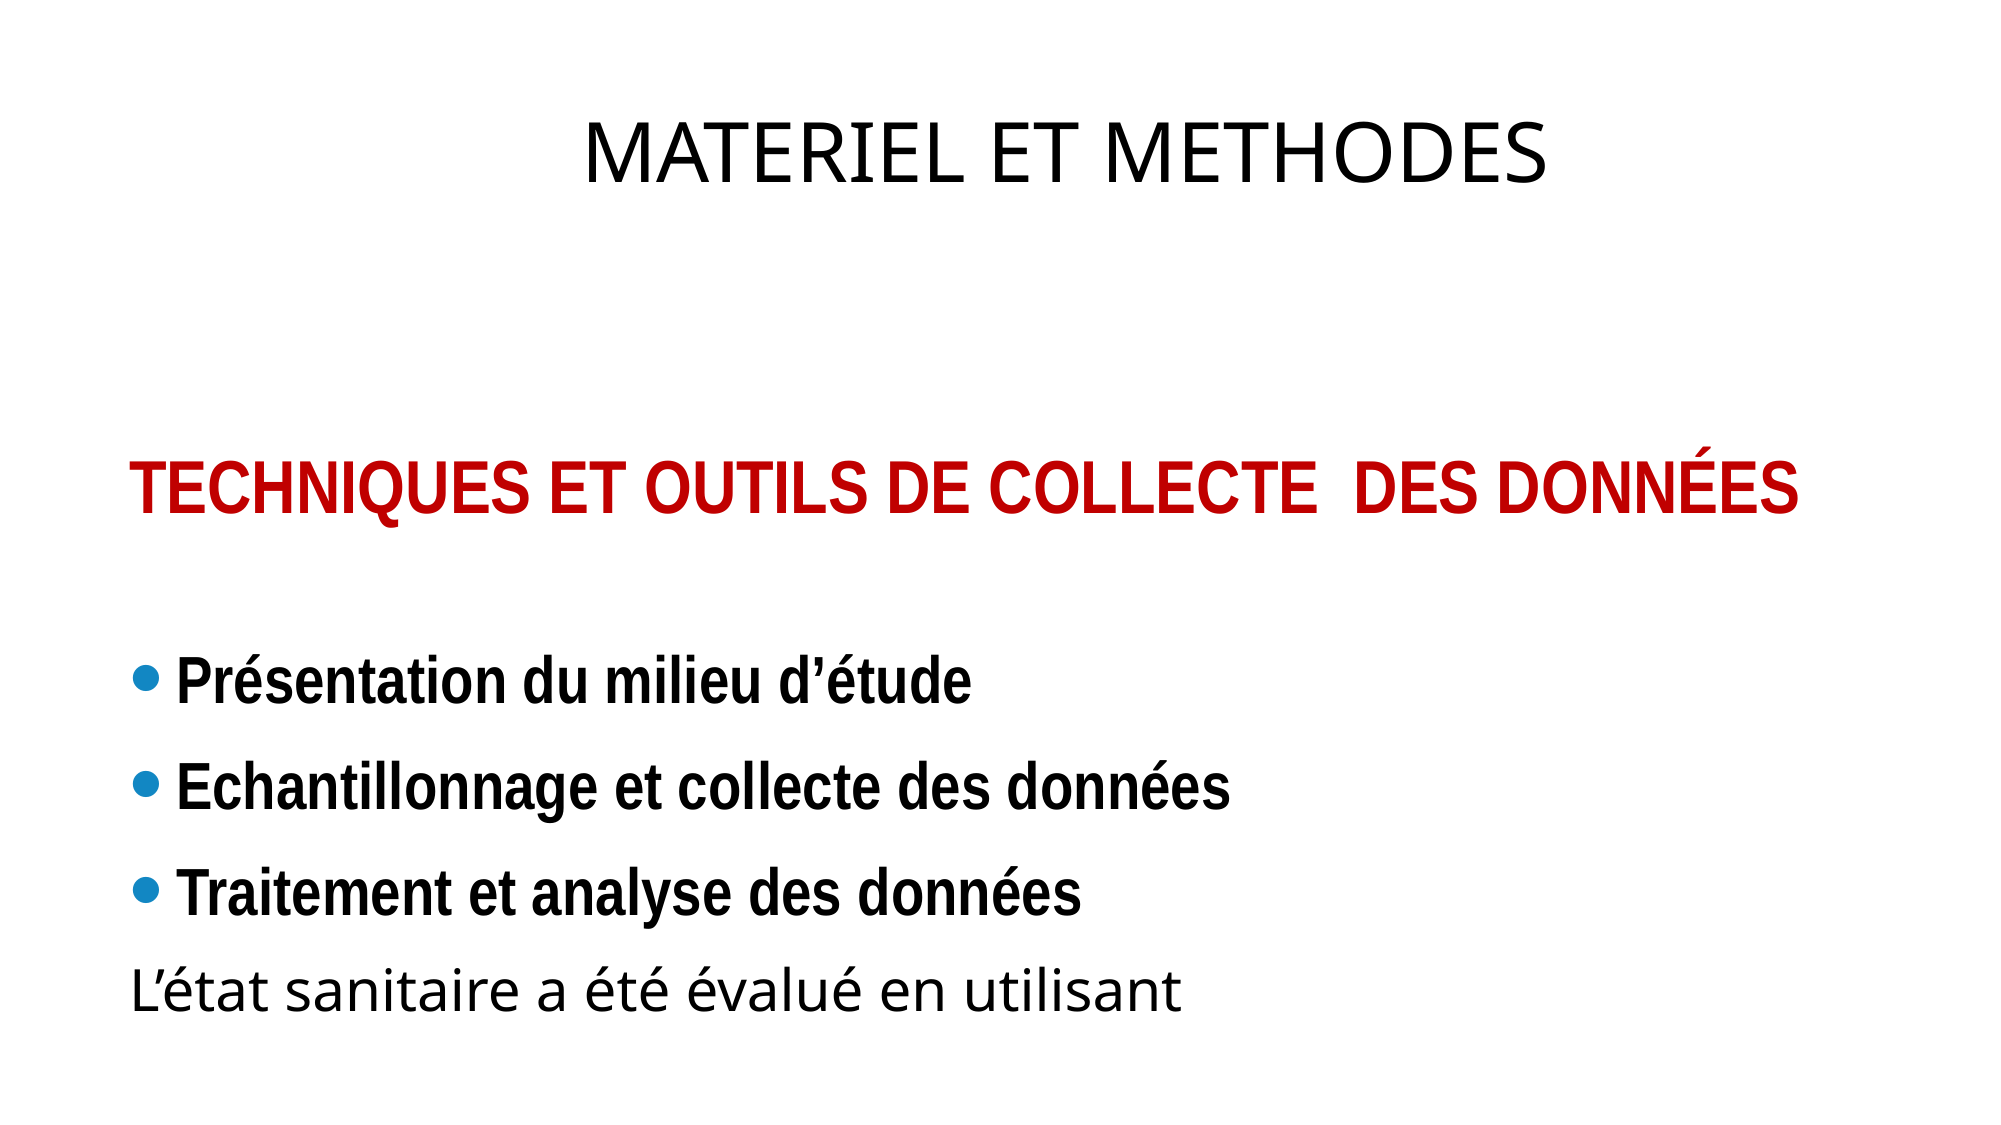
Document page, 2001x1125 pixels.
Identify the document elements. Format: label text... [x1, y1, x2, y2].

list TECHNIQUES ET OUTILS DE COLLECTE DES DONNÉES Présentation du milieu d’étude Echantillonnage et collecte des données Traitement et analyse des données L’état sanitaire a été évalué en utilisant [114, 335, 1928, 1125]
title MATERIEL ET METHODES [243, 73, 1887, 224]
